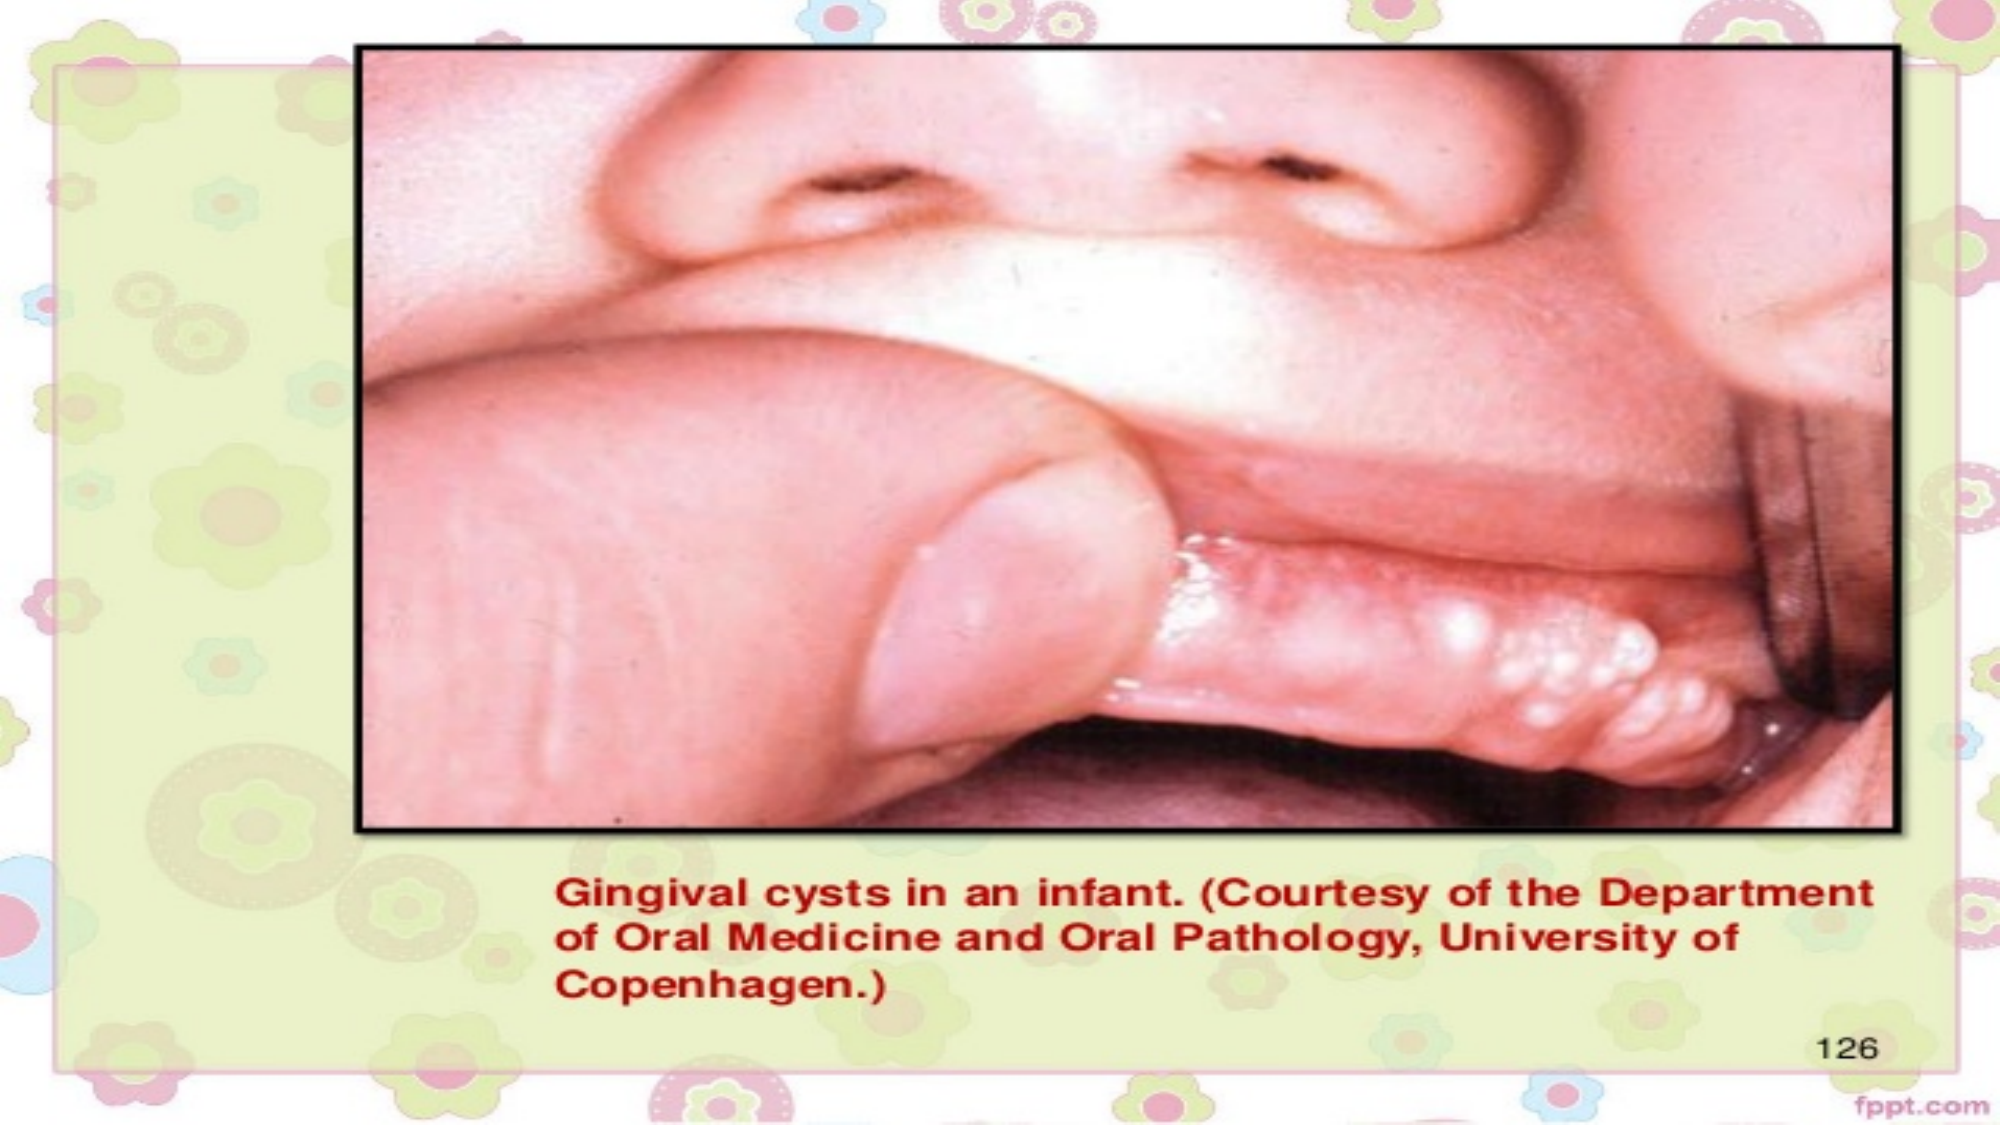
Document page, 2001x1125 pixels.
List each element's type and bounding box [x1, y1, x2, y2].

list [0, 0, 2000, 1125]
